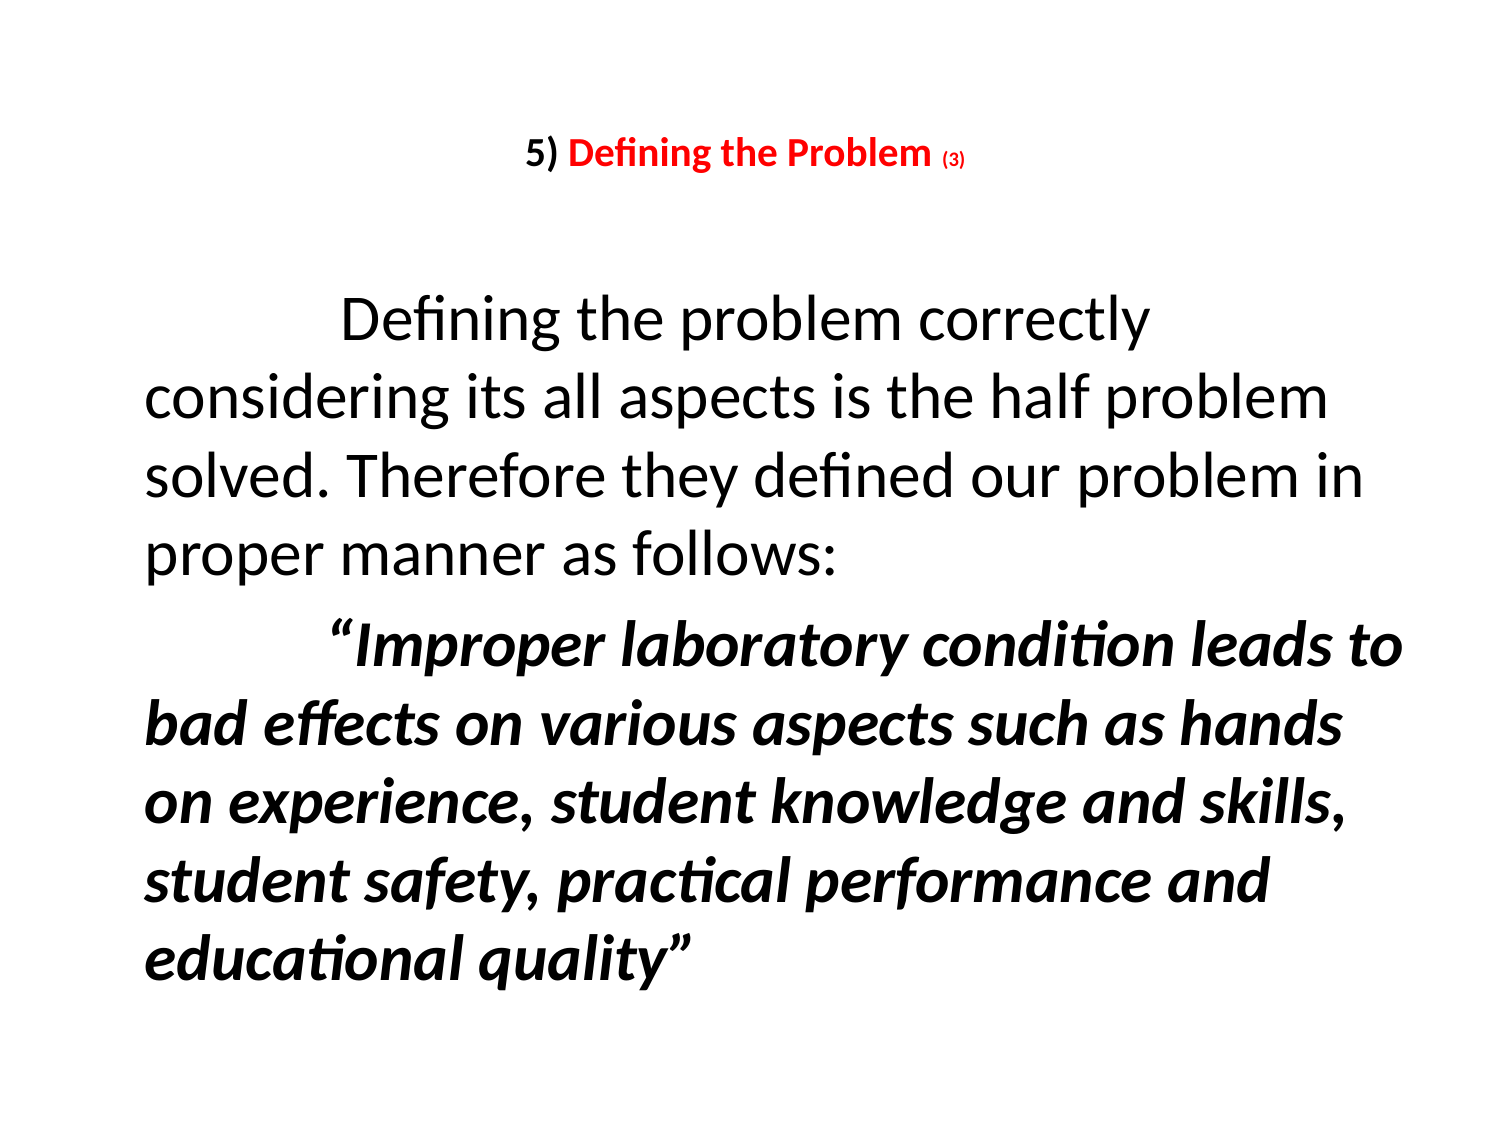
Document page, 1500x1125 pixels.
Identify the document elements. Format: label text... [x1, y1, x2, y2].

list Defining the problem correctly considering its all aspects is the half problem solved. Therefore they defined our problem in proper manner as follows: “Improper laboratory condition leads to bad effects on various aspects such as hands on experience, student knowledge and skills, student safety, practical performance and educational quality” [75, 175, 1425, 1005]
title 5) Defining the Problem (3) [75, 117, 1425, 175]
